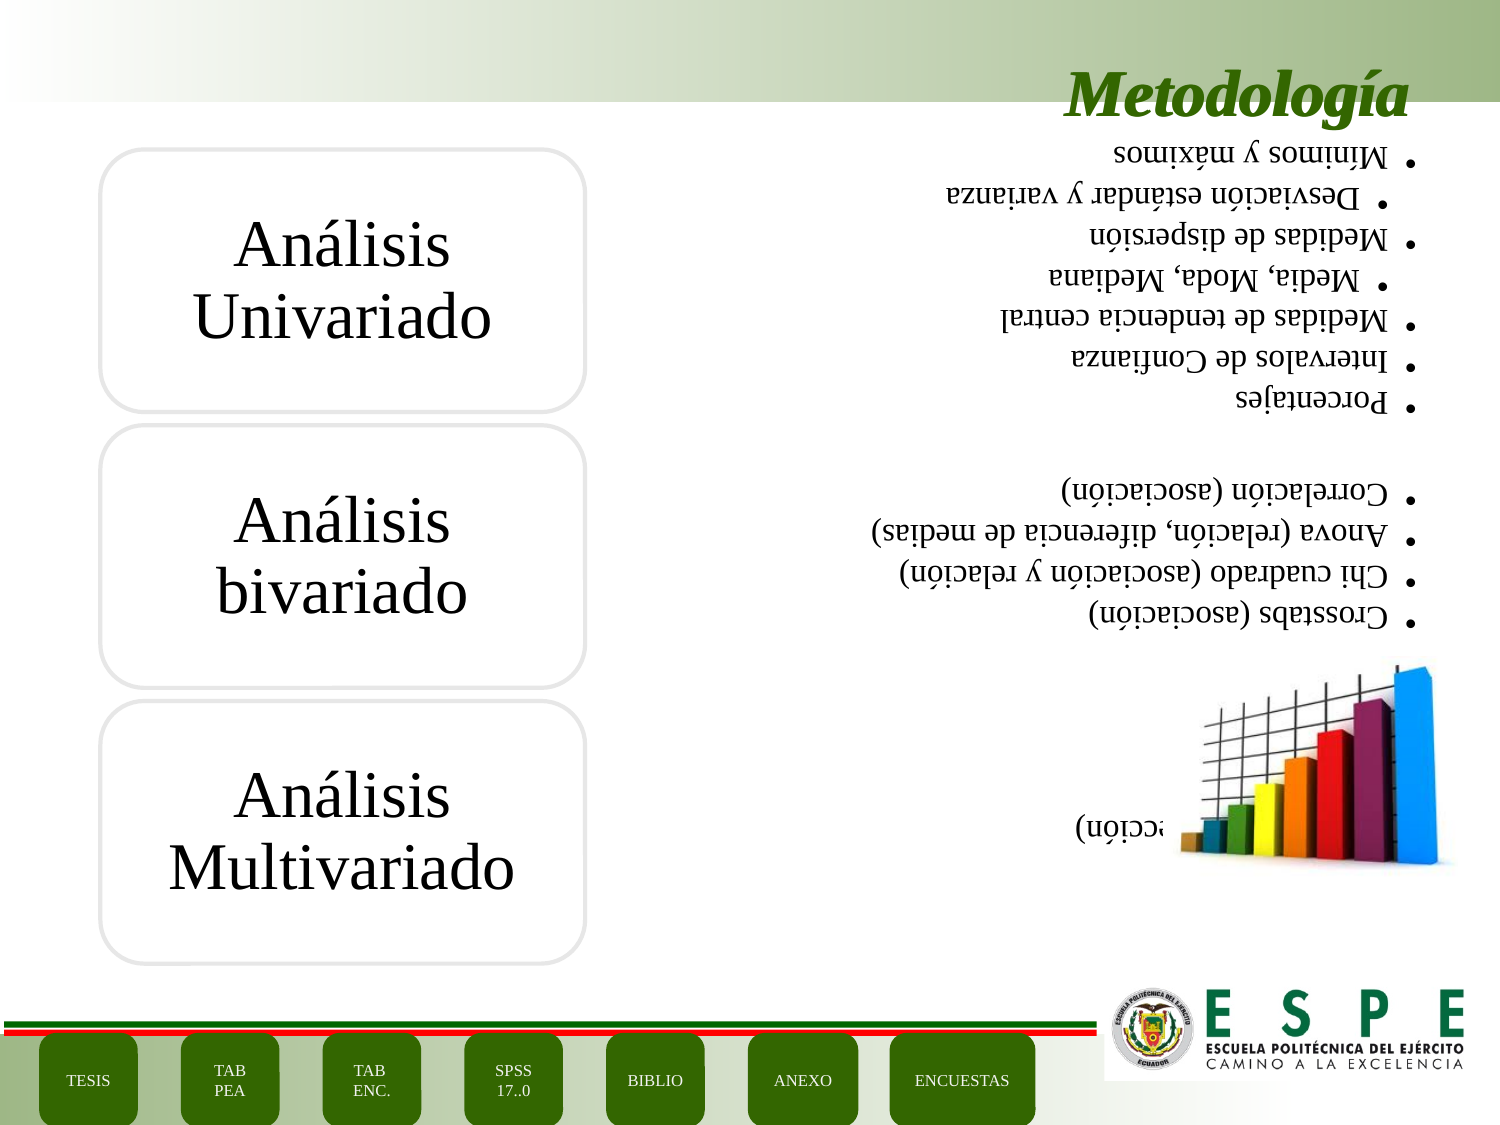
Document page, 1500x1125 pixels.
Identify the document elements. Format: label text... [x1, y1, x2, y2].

text_box ANEXO [747, 1032, 859, 1125]
title Metodología [76, 42, 1427, 231]
picture [1163, 656, 1458, 878]
text_box BIBLIO [606, 1032, 705, 1125]
picture [1104, 976, 1483, 1081]
text_box TAB PEA [180, 1032, 280, 1125]
text_box ENCUESTAS [889, 1032, 1036, 1125]
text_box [100, 148, 1448, 965]
text_box TAB ENC. [322, 1032, 422, 1125]
text_box SPSS 17..0 [464, 1032, 564, 1125]
text_box TESIS [39, 1032, 138, 1125]
